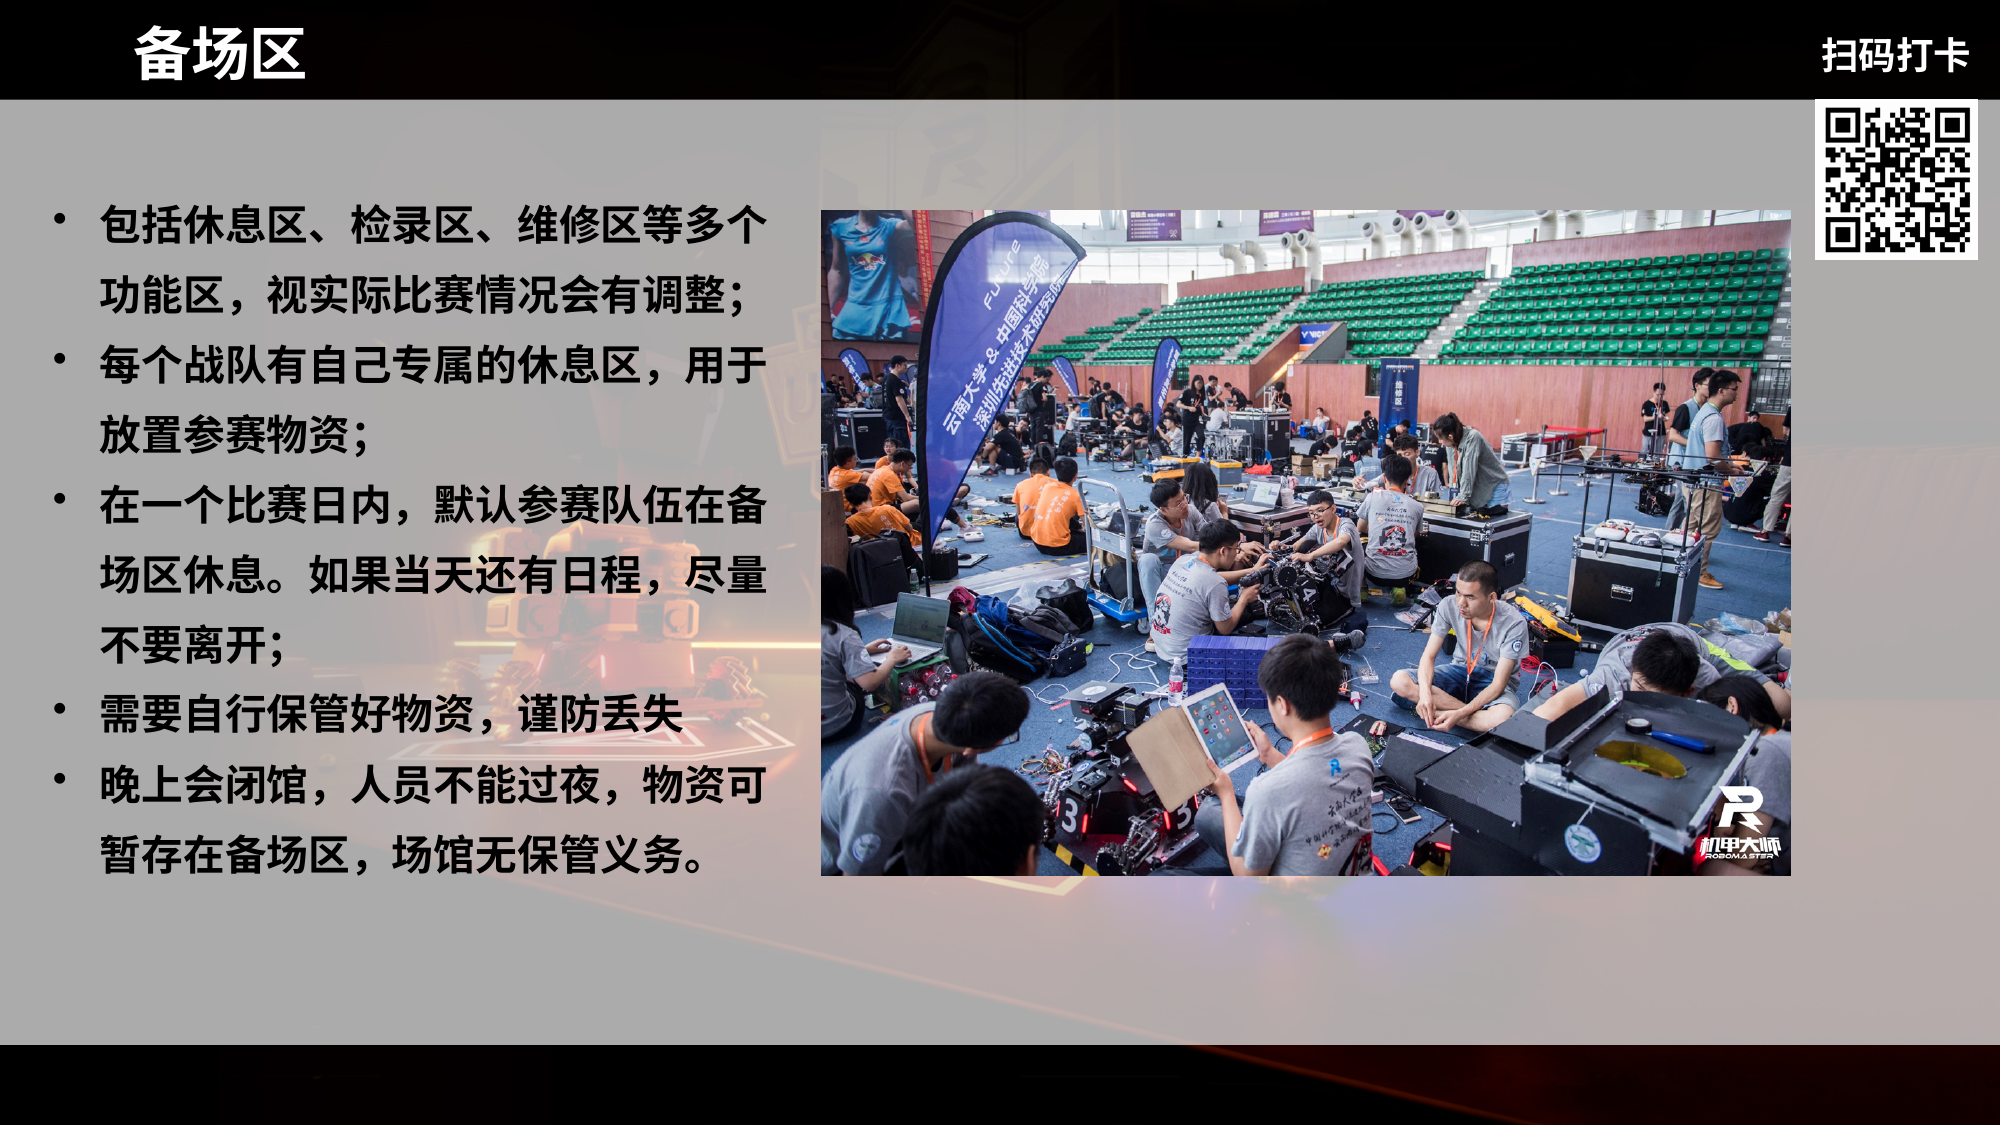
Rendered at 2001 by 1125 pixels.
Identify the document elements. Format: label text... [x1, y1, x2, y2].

picture [0, 1045, 2000, 1125]
text_box 包括休息区、检录区、维修区等多个功能区，视实际比赛情况会有调整； 每个战队有自己专属的休息区，用于放置参赛物资； 在一个比赛日内，默认参赛队伍在备场区休息。如果当天还有日程，尽量不要离开； 需要自行保管好物资，谨防丢失 晚上会闭馆，人员不能过夜，物资可暂存在备场区，场馆无保管义务。 [38, 171, 813, 978]
picture [821, 210, 1791, 876]
picture [0, 0, 2000, 99]
text_box 备场区 [118, 9, 502, 95]
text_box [1804, 8, 1987, 260]
